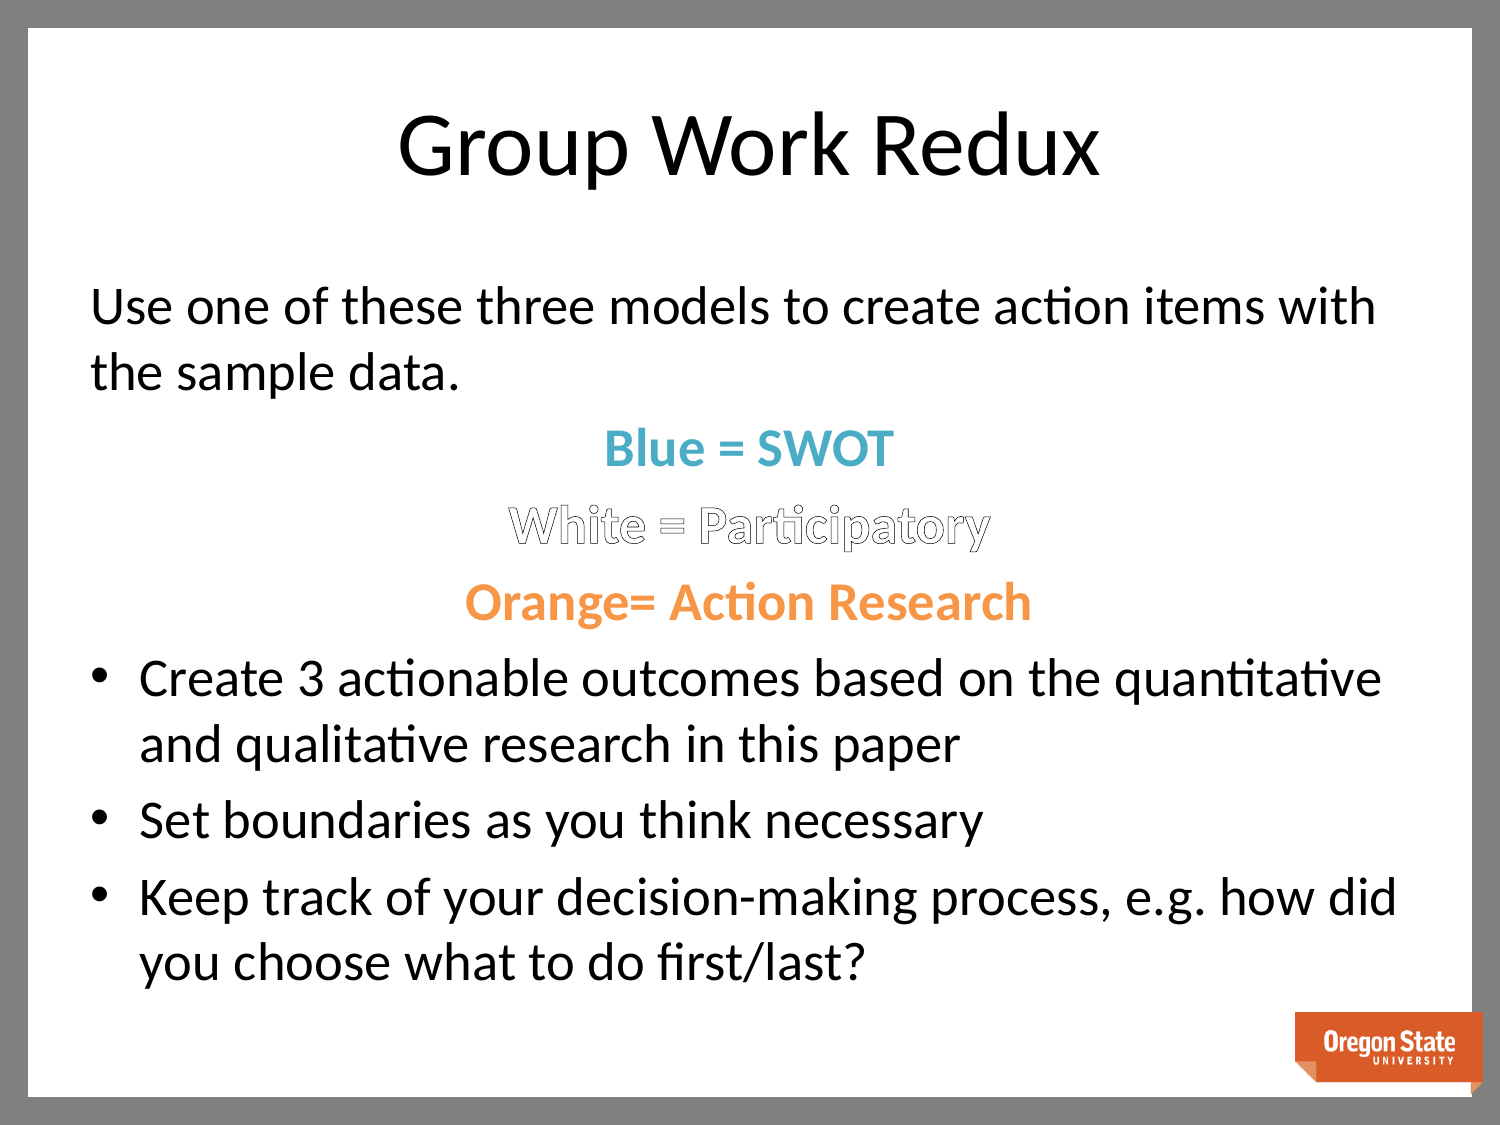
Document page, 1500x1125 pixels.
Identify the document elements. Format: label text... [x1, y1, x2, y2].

picture [1295, 1012, 1483, 1094]
list Use one of these three models to create action items with the sample data. Blue = SWOT White = Participatory Orange= Action Research Create 3 actionable outcomes based on the quantitative and qualitative research in this paper Set boundaries as you think necessary Keep track of your decision-making process, e.g. how did you choose what to do first/last? [75, 262, 1425, 1005]
title Group Work Redux [75, 45, 1425, 233]
